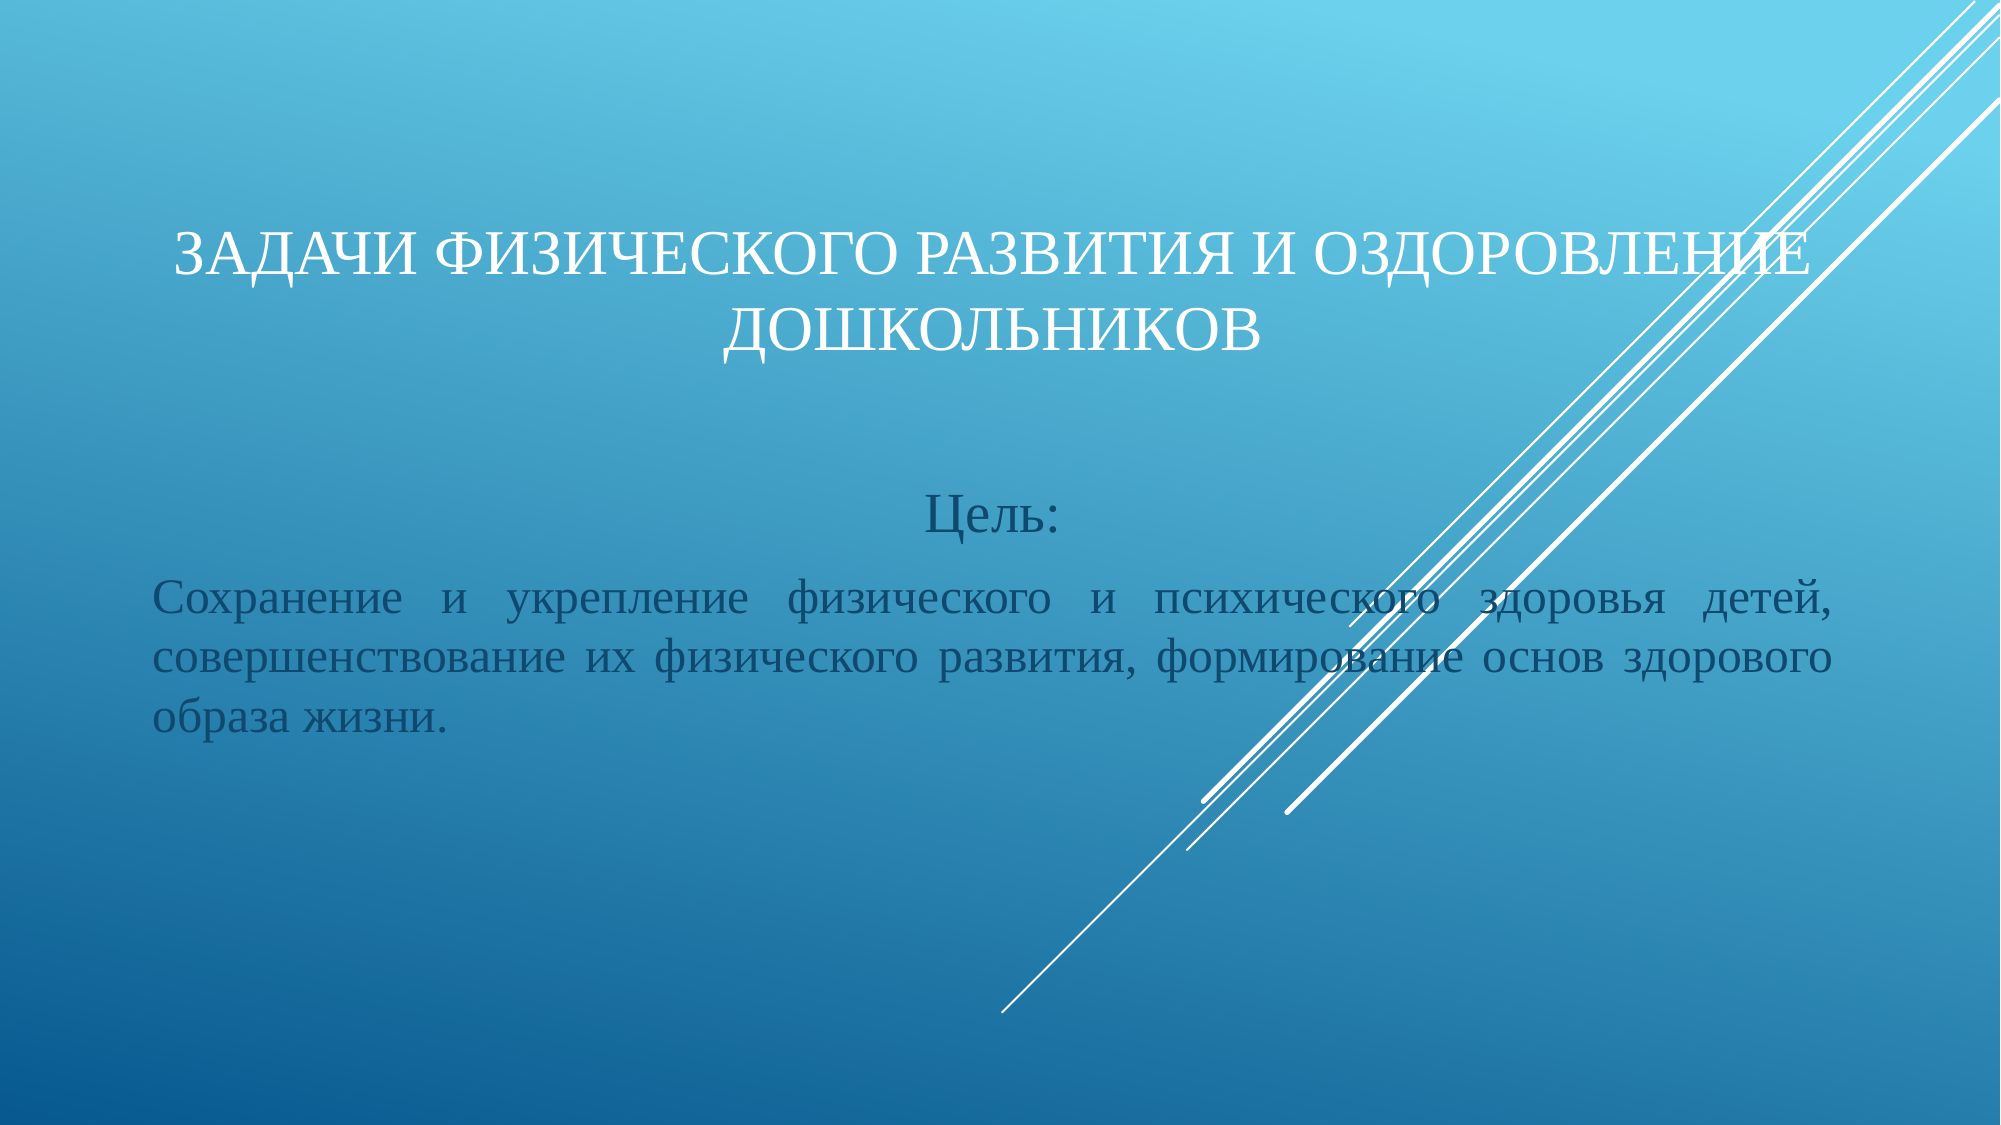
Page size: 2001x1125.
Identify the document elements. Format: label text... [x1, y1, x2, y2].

subtitle задачи физического развития и оздоровление дошкольников Цель: Сохранение и укрепление физического и психического здоровья детей, совершенствование их физического развития, формирование основ здорового образа жизни. [137, 111, 1849, 753]
title [131, 29, 1855, 291]
